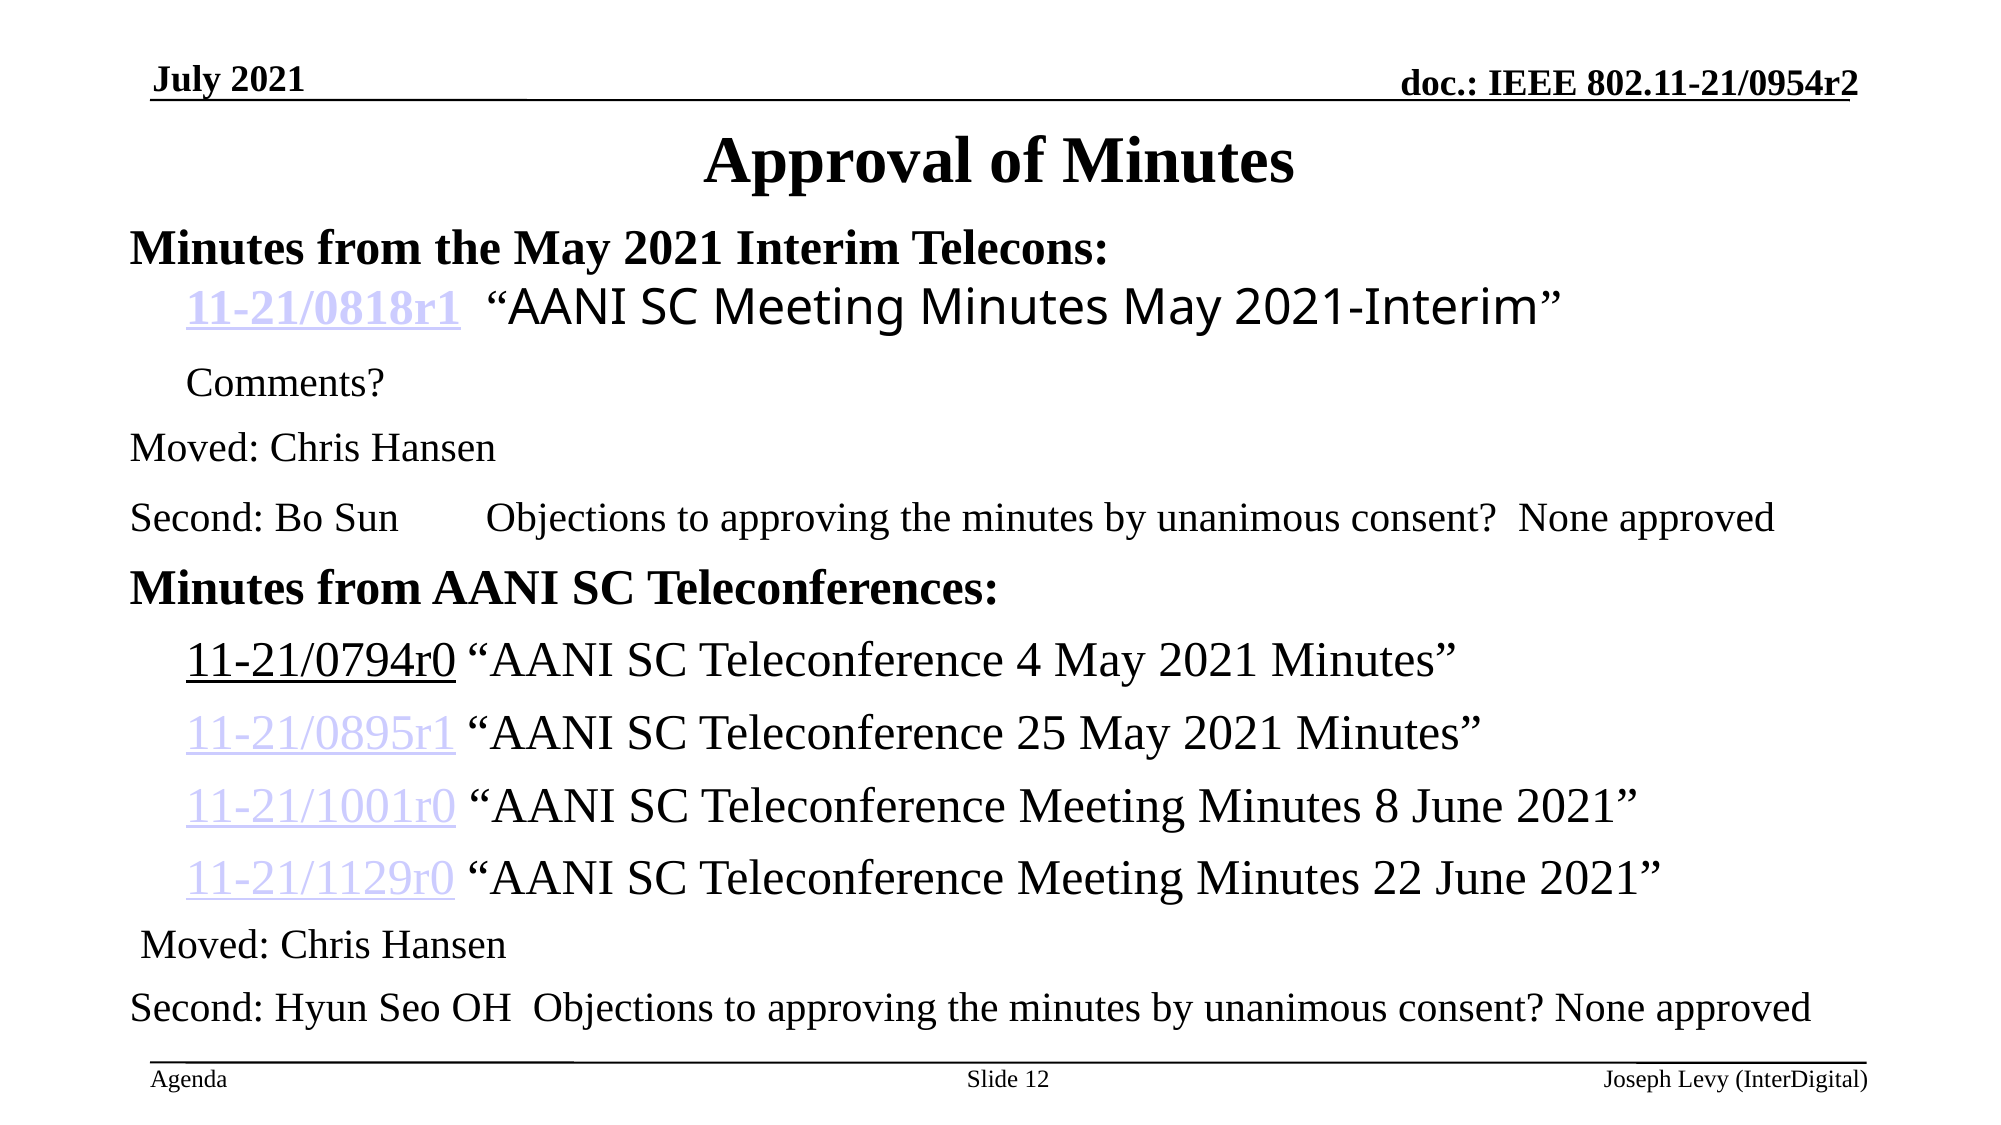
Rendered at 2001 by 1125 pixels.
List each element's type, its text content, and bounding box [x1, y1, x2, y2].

list Minutes from the May 2021 Interim Telecons: 11-21/0818r1 “AANI SC Meeting Minutes May 2021-Interim” Comments? Moved: Chris Hansen Second: Bo Sun Objections to approving the minutes by unanimous consent? None approved Minutes from AANI SC Teleconferences: 11-21/0794r0 “AANI SC Teleconference 4 May 2021 Minutes” 11-21/0895r1 “AANI SC Teleconference 25 May 2021 Minutes” 11-21/1001r0 “AANI SC Teleconference Meeting Minutes 8 June 2021” 11-21/1129r0 “AANI SC Teleconference Meeting Minutes 22 June 2021” Moved: Chris Hansen Second: Hyun Seo OH Objections to approving the minutes by unanimous consent? None approved [114, 206, 1903, 1078]
slide_number Slide 12 [950, 1061, 1067, 1123]
footer Joseph Levy (InterDigital) [1171, 1061, 1869, 1093]
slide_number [152, 54, 563, 100]
title Approval of Minutes [149, 112, 1850, 201]
